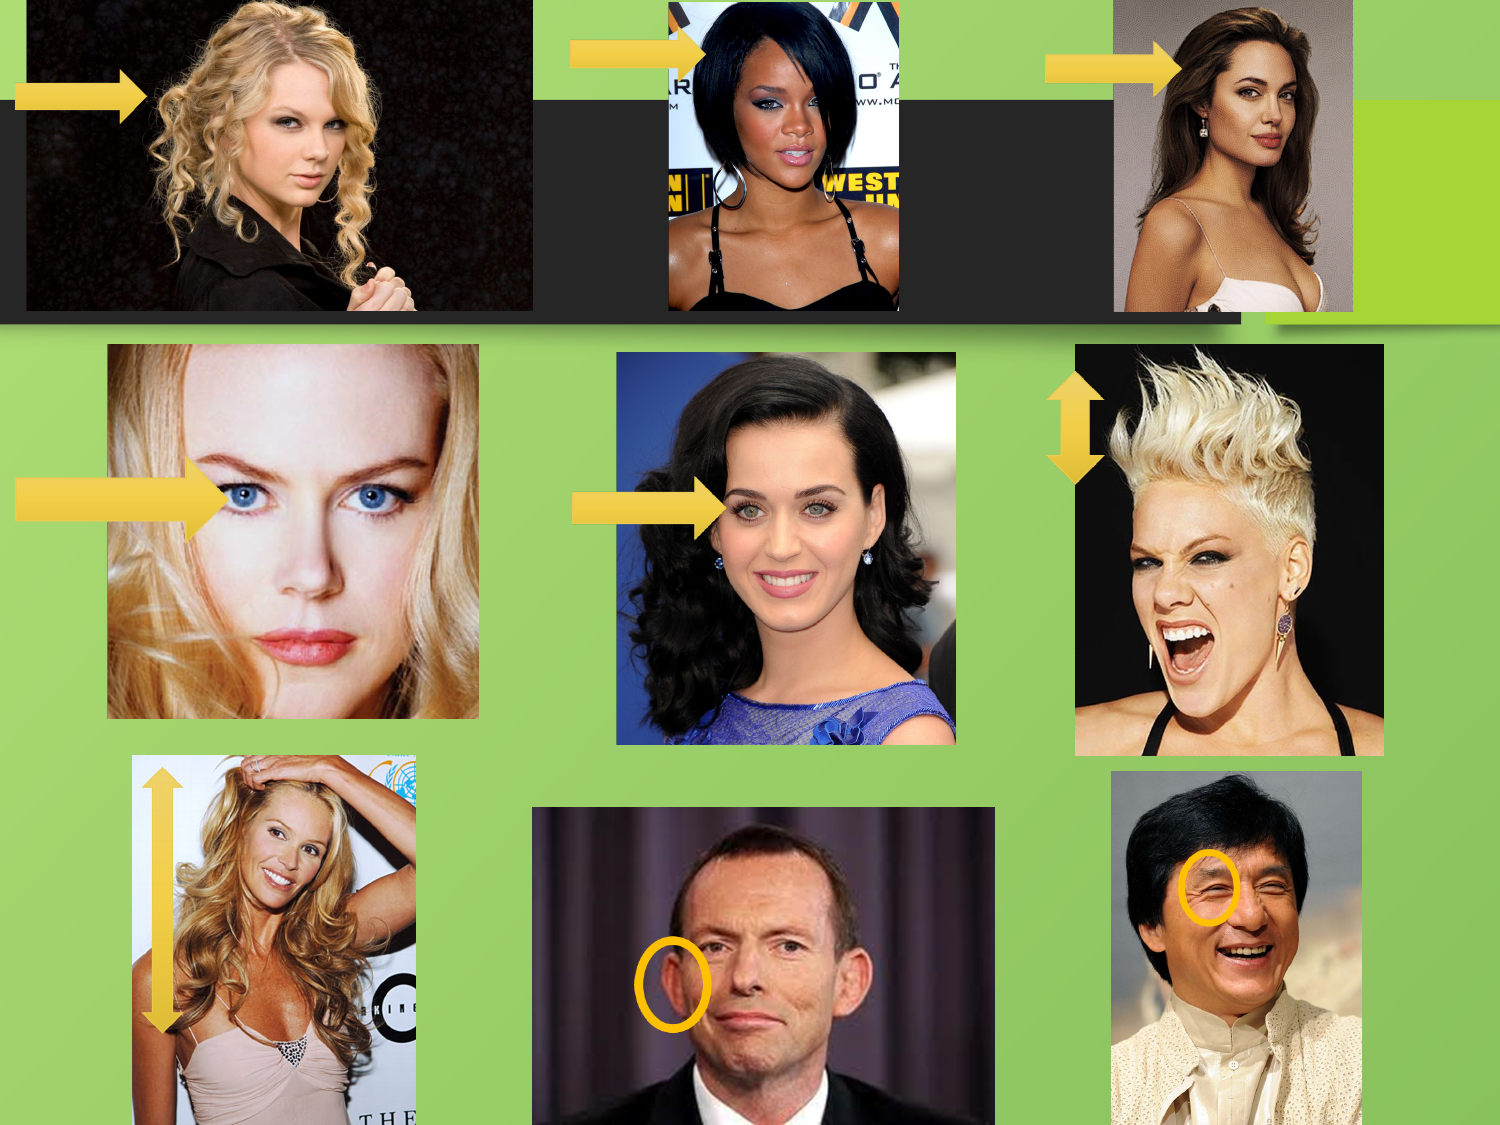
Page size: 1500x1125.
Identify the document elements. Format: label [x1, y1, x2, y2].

picture [15, 0, 533, 311]
picture [532, 807, 995, 1125]
picture [0, 322, 1500, 756]
picture [1111, 771, 1362, 1125]
picture [569, 2, 899, 311]
picture [1044, 0, 1353, 313]
picture [132, 755, 416, 1125]
